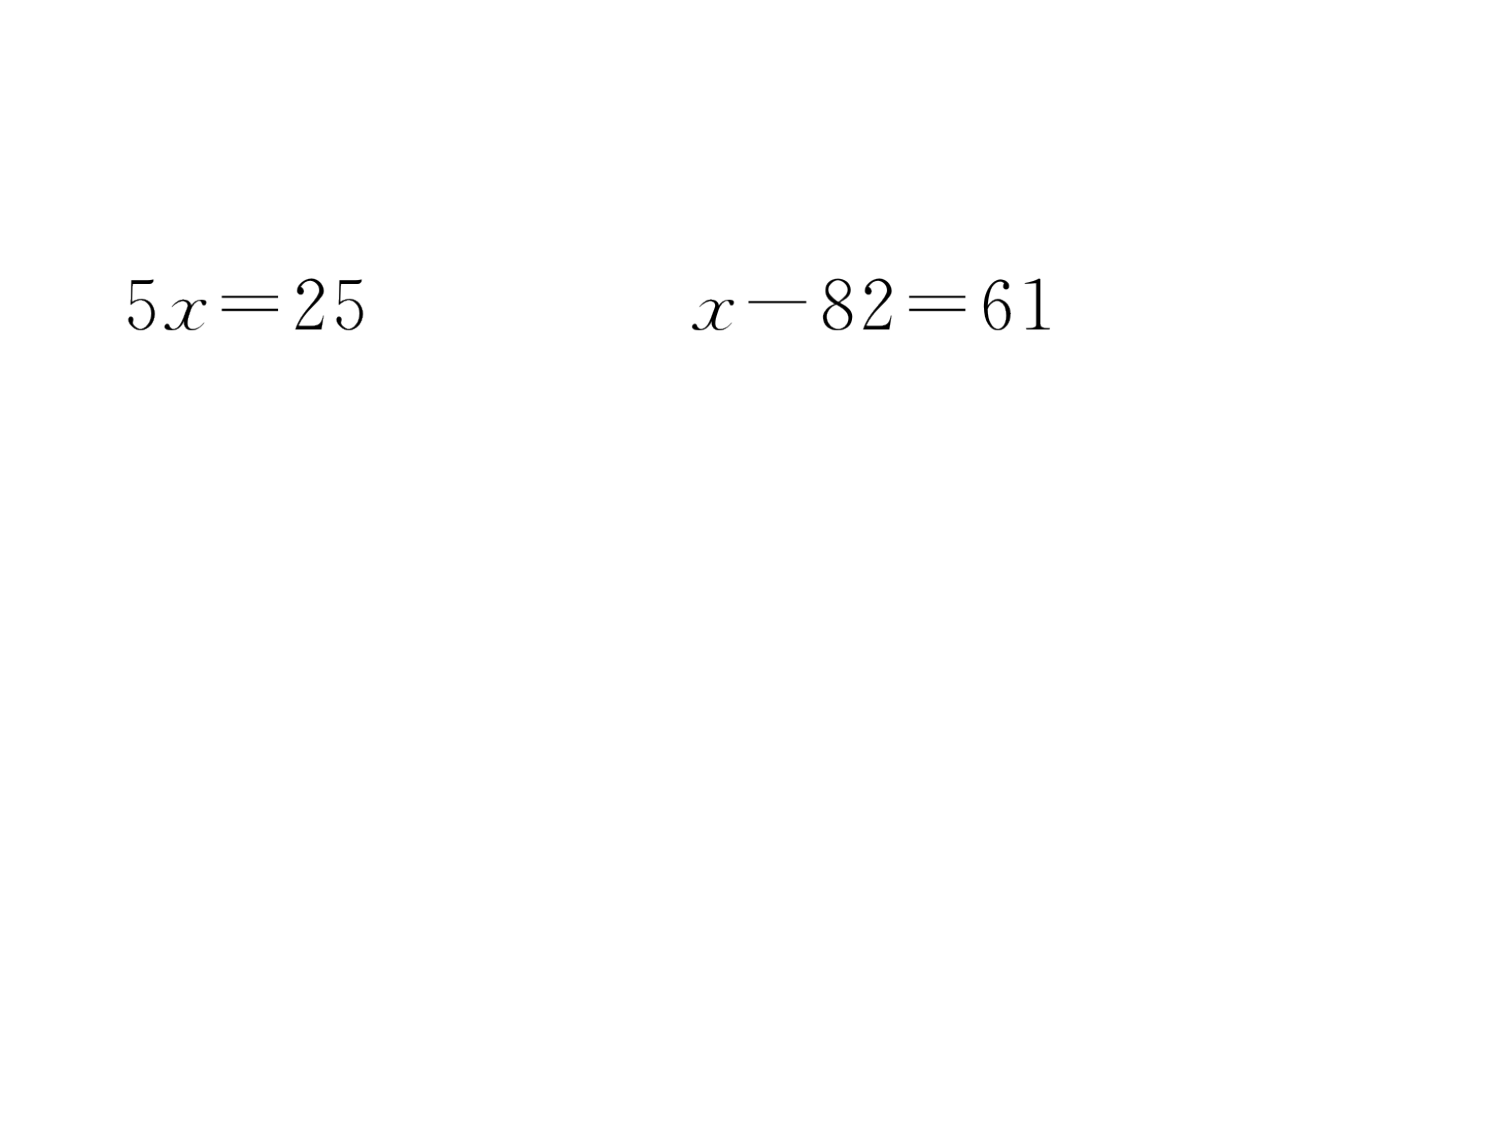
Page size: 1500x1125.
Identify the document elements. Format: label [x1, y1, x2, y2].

picture [41, 19, 1459, 741]
